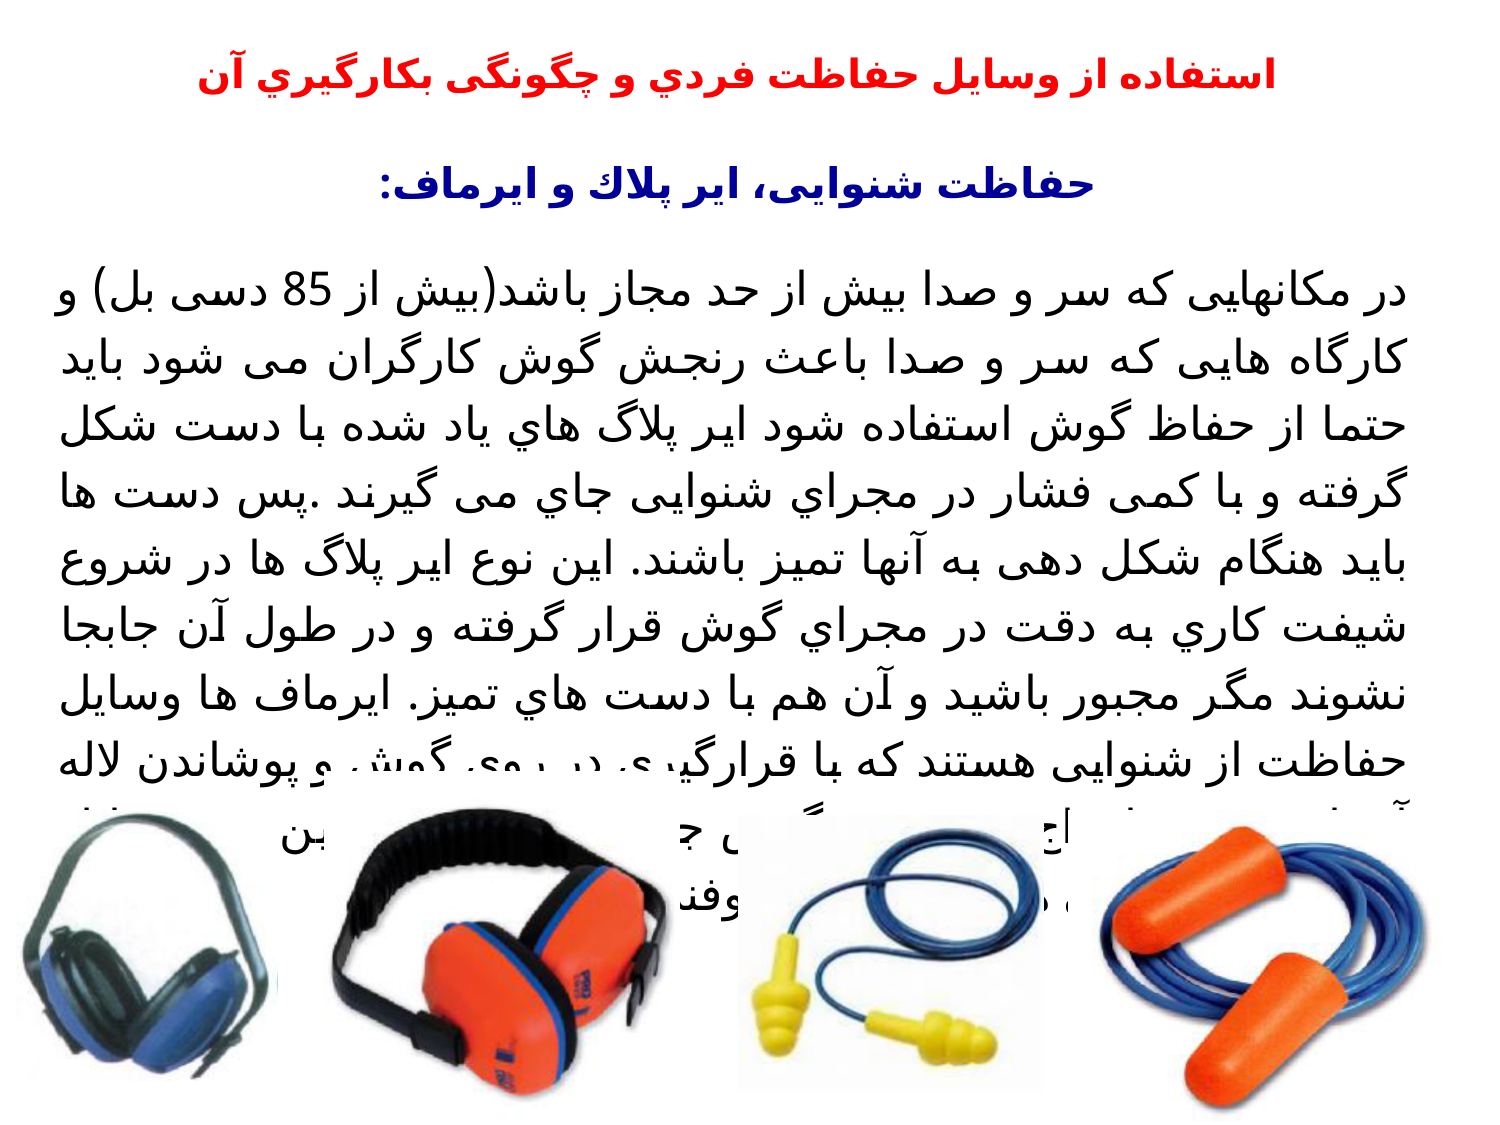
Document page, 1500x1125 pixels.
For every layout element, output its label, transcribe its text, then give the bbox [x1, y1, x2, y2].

picture [737, 815, 1044, 1095]
picture [16, 810, 278, 1081]
picture [324, 771, 680, 1125]
list استفاده از وسایل حفاظت فردي و چگونگی بکارگیري آن حفاظت شنوایی، ایر پلاك و ایرماف: در مکانهایی که سر و صدا بیش از حد مجاز باشد(بیش از 85 دسی بل) و کارگاه هایی که سر و صدا باعث رنجش گوش کارگران می شود باید حتما از حفاظ گوش استفاده شود ایر پلاگ هاي یاد شده با دست شکل گرفته و با کمی فشار در مجراي شنوایی جاي می گیرند .پس دست ها باید هنگام شکل دهی به آنها تمیز باشند. این نوع ایر پلاگ ها در شروع شیفت کاري به دقت در مجراي گوش قرار گرفته و در طول آن جابجا نشوند مگر مجبور باشید و آن هم با دست هاي تمیز. ایرماف ها وسایل حفاظت از شنوایی هستند که با قرارگیري در روي گوش و پوشاندن لاله آن از رسیدن امواج صوتی به گوش جلوگیري می کنند این نوع وسایل حفاظتی به گوشی هاي فنجانی معروفند. [41, 7, 1424, 941]
picture [1068, 810, 1450, 1125]
